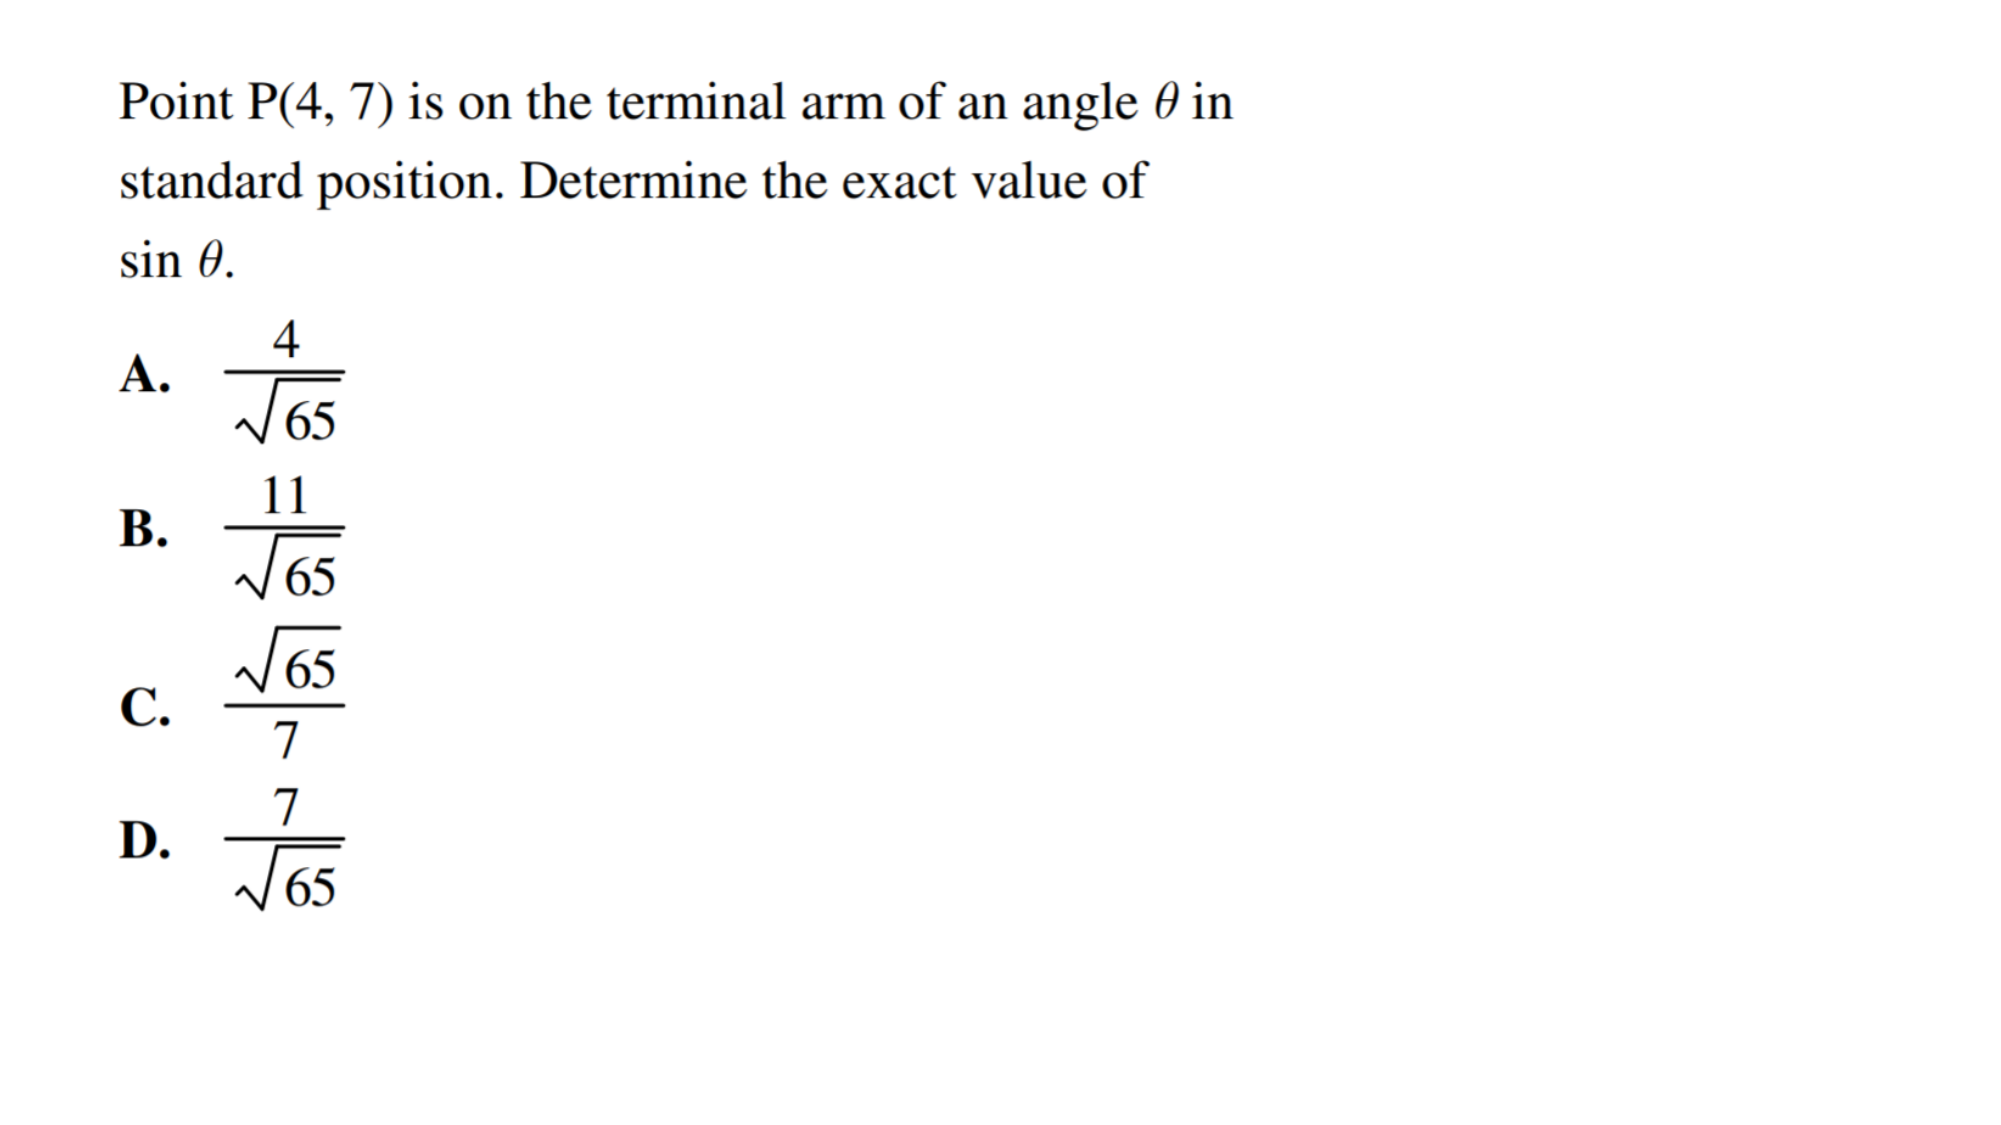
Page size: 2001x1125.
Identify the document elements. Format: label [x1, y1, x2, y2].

picture [98, 59, 1258, 922]
